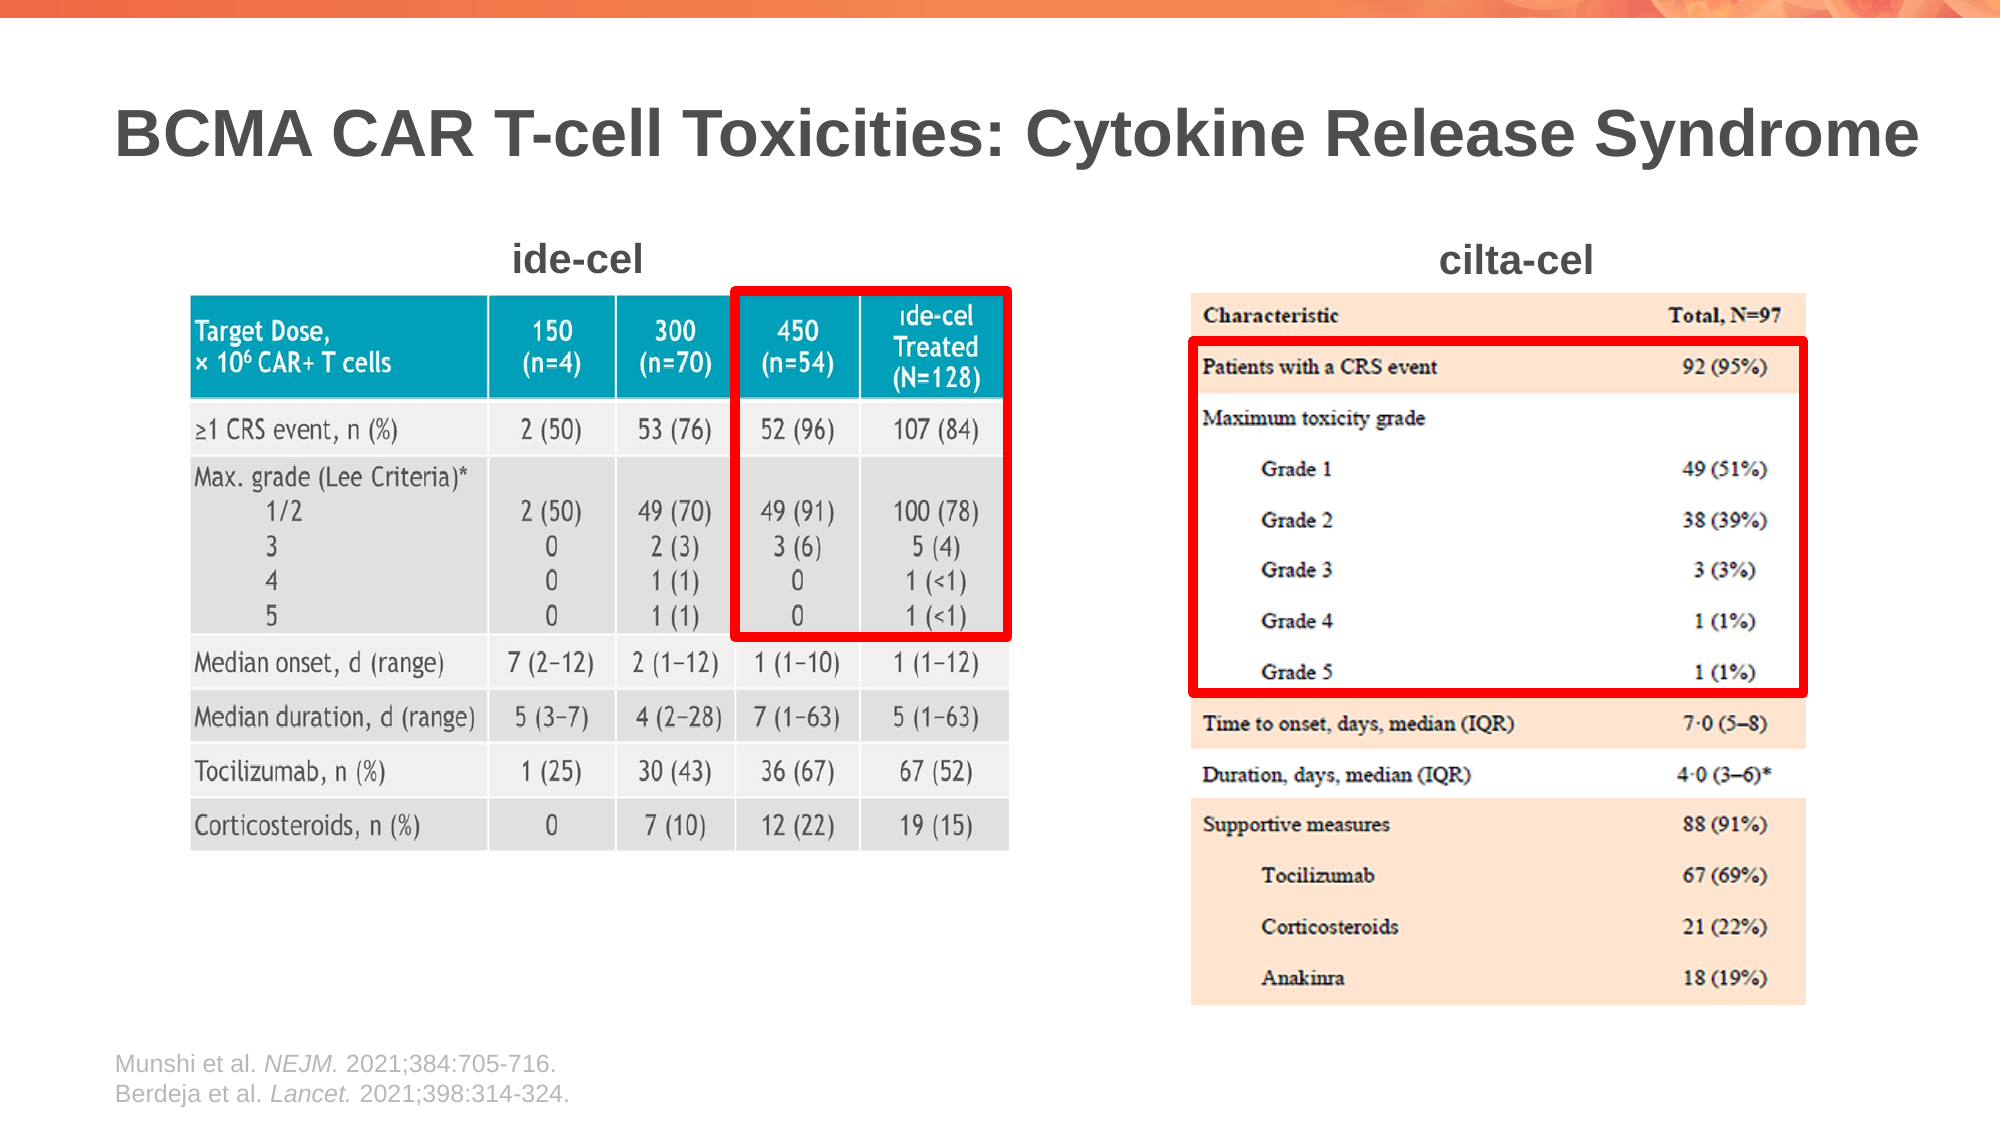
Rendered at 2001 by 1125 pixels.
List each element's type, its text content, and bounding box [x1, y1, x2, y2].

picture [0, 0, 2000, 18]
text_box [735, 291, 1008, 295]
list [188, 295, 1009, 854]
title BCMA CAR T-cell Toxicities: Cytokine Release Syndrome [99, 32, 1954, 228]
picture [1191, 293, 1806, 1005]
text_box cilta-cel [1438, 232, 1595, 283]
text_box ide-cel [511, 231, 644, 282]
footer Munshi et al. NEJM. 2021;384:705-716. Berdeja et al. Lancet. 2021;398:314-324. [99, 1042, 1863, 1116]
